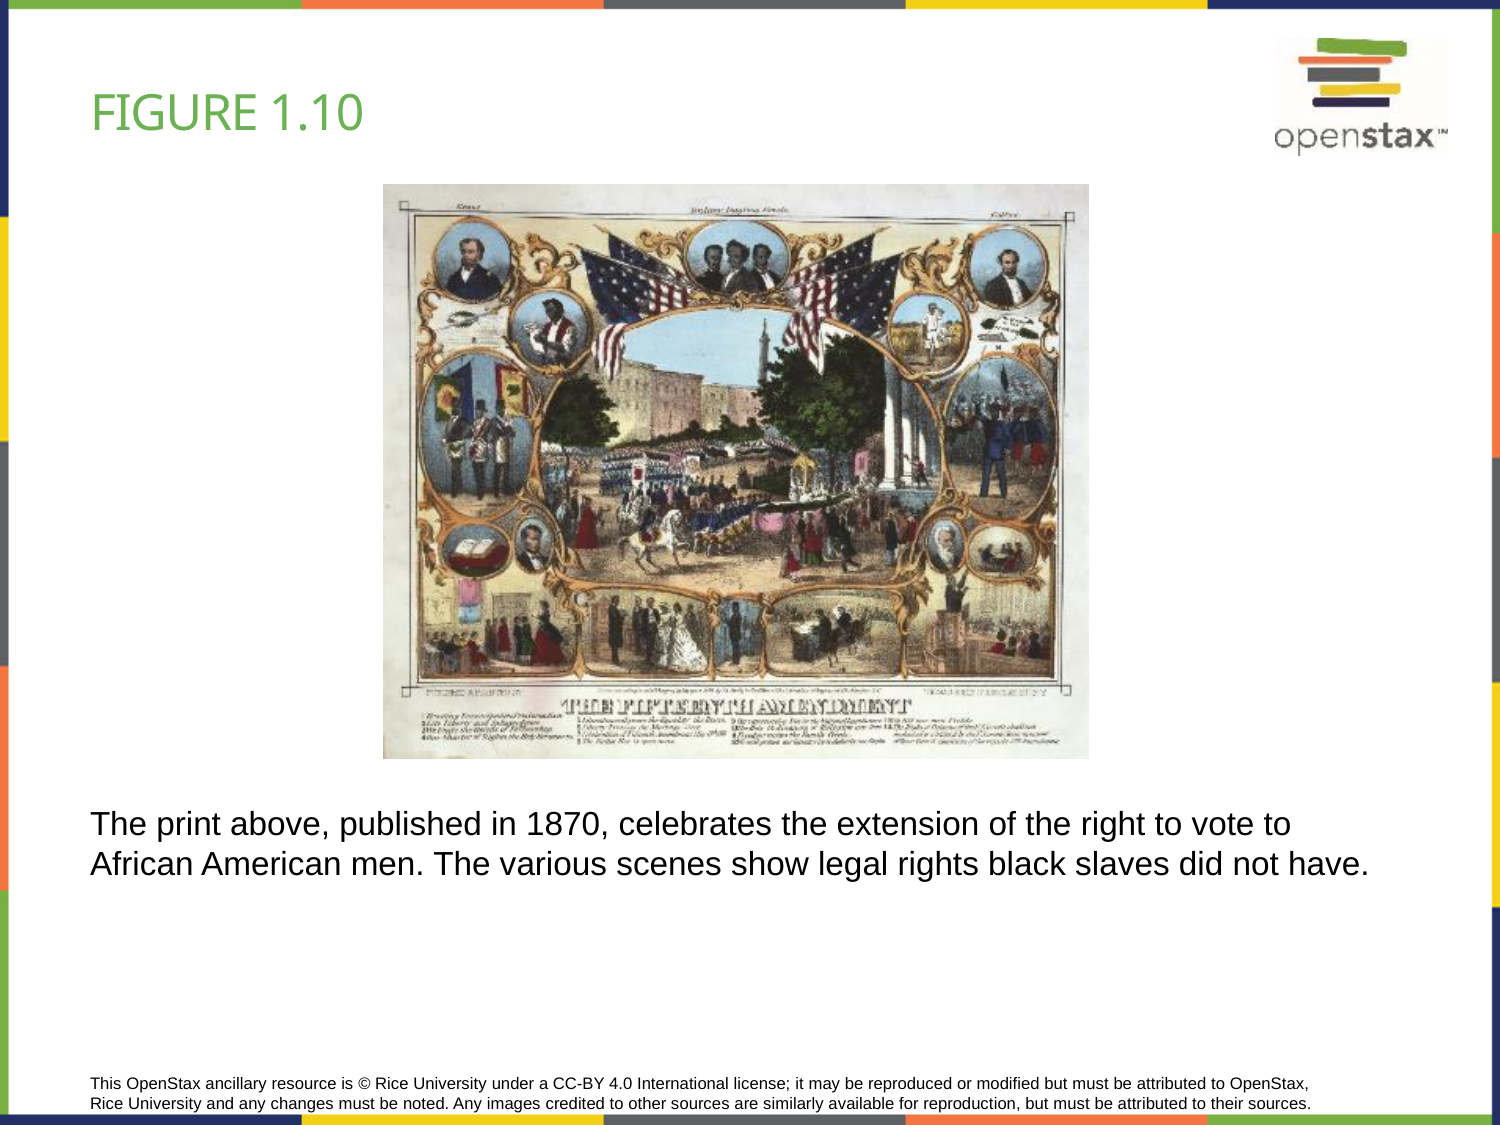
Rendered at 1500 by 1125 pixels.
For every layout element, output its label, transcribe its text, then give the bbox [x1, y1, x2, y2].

footer This OpenStax ancillary resource is © Rice University under a CC-BY 4.0 International license; it may be reproduced or modified but must be attributed to OpenStax, Rice University and any changes must be noted. Any images credited to other sources are similarly available for reproduction, but must be attributed to their sources. [75, 1065, 1350, 1112]
picture [0, 0, 1500, 1125]
list The print above, published in 1870, celebrates the extension of the right to vote to African American men. The various scenes show legal rights black slaves did not have. [75, 794, 1398, 986]
title Figure 1.10 [75, 39, 1274, 148]
